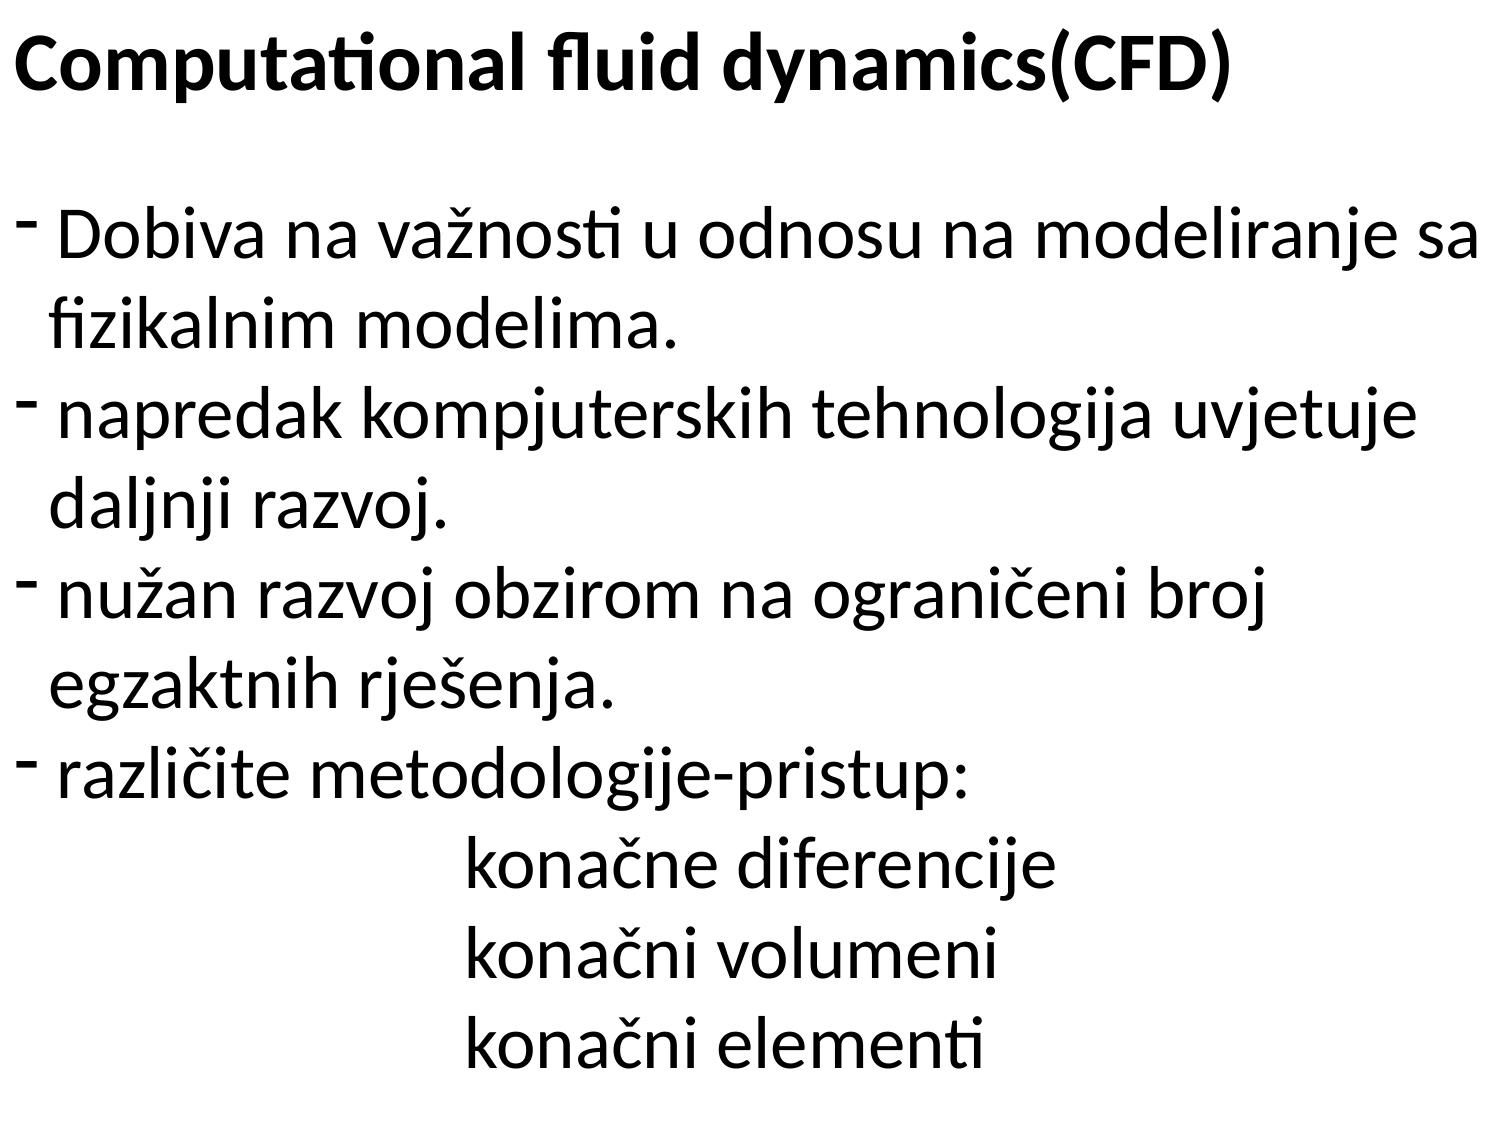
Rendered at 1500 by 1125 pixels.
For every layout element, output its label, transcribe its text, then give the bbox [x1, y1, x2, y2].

text_box Computational fluid dynamics(CFD) [0, 0, 1500, 160]
text_box Dobiva na važnosti u odnosu na modeliranje sa fizikalnim modelima. napredak kompjuterskih tehnologija uvjetuje daljnji razvoj. nužan razvoj obzirom na ograničeni broj egzaktnih rješenja. različite metodologije-pristup: konačne diferencije konačni volumeni konačni elementi [0, 175, 1500, 1091]
